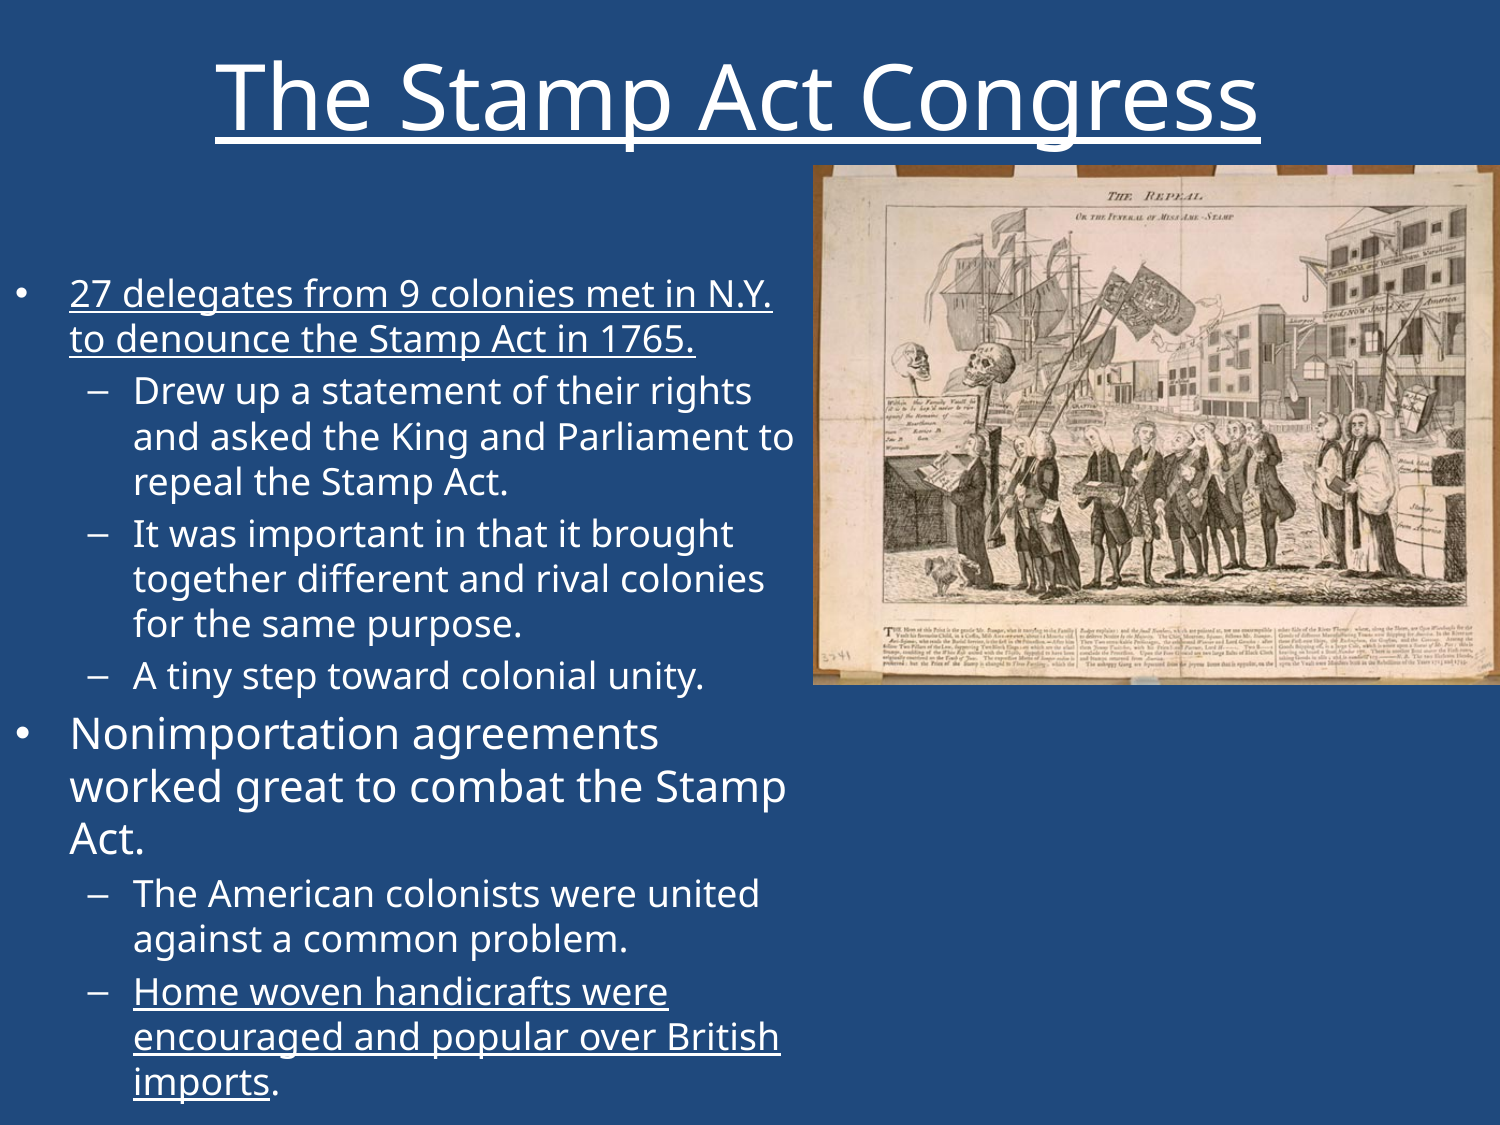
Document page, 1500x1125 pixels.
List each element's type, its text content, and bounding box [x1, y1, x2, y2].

title The Stamp Act Congress [75, 0, 1425, 188]
picture [813, 164, 1500, 685]
list 27 delegates from 9 colonies met in N.Y. to denounce the Stamp Act in 1765. Drew up a statement of their rights and asked the King and Parliament to repeal the Stamp Act. It was important in that it brought together different and rival colonies for the same purpose. A tiny step toward colonial unity. Nonimportation agreements worked great to combat the Stamp Act. The American colonists were united against a common problem. Home woven handicrafts were encouraged and popular over British imports. [0, 262, 814, 1125]
